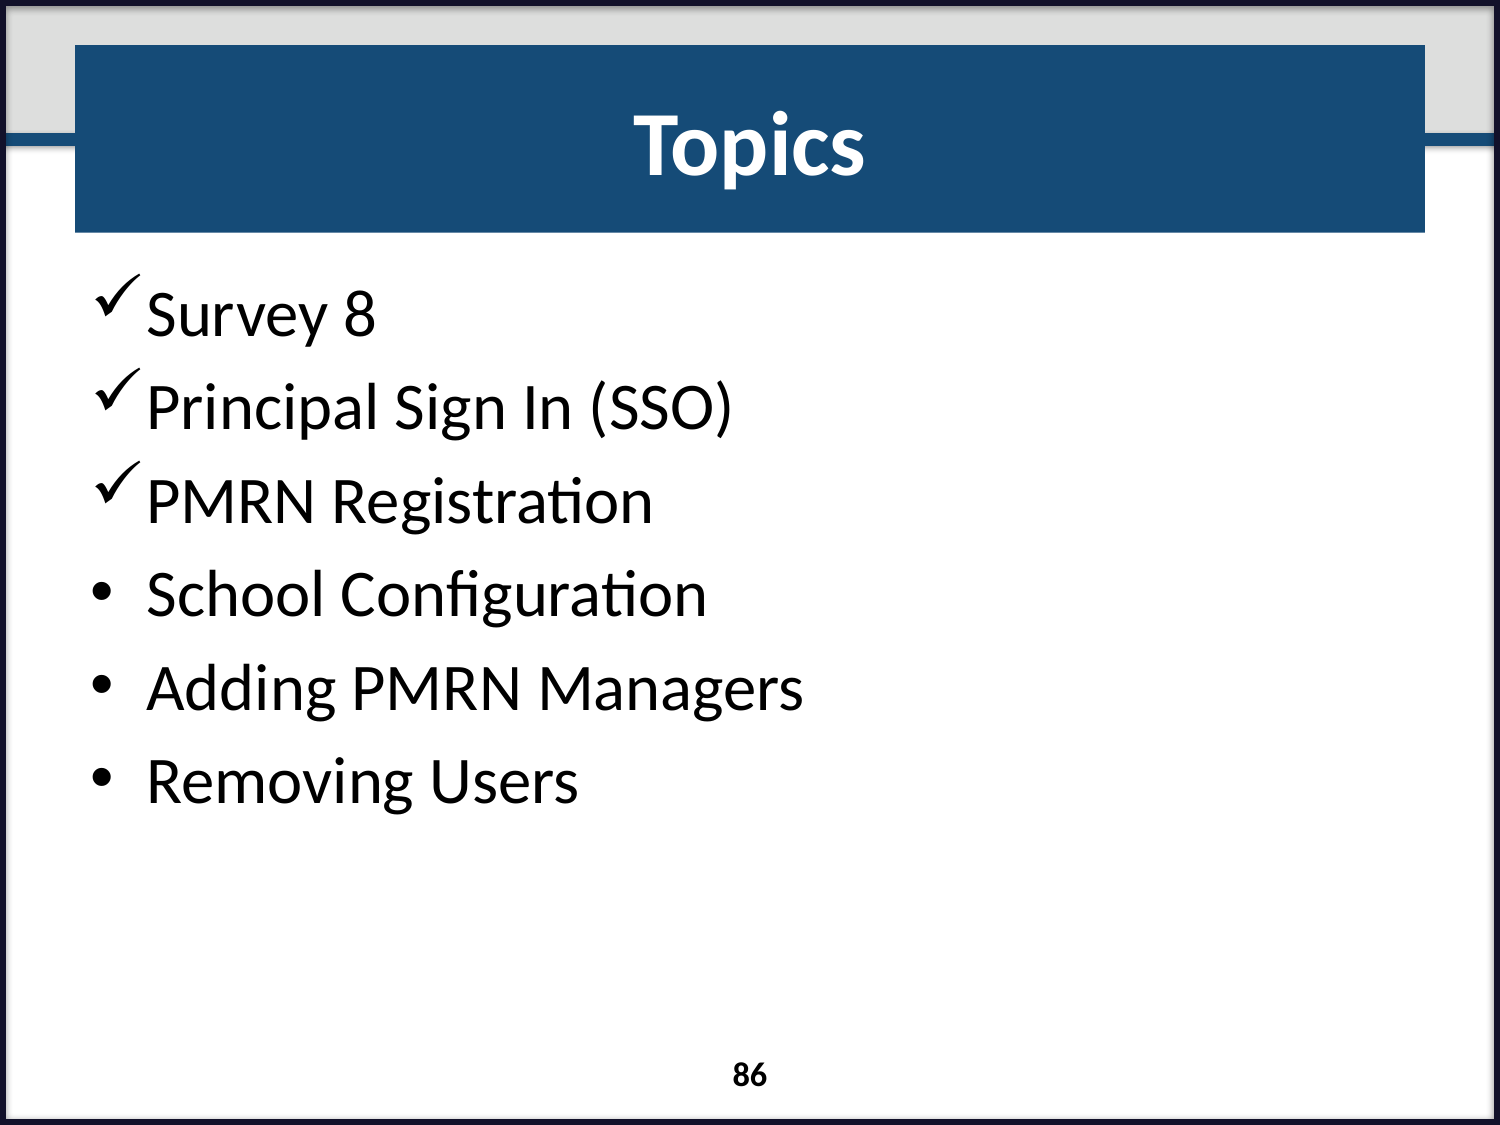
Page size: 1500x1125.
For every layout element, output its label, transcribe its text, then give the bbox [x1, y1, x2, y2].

title Topics [75, 45, 1425, 233]
slide_number 86 [575, 1042, 925, 1103]
list Survey 8 Principal Sign In (SSO) PMRN Registration School Configuration Adding PMRN Managers Removing Users [75, 262, 1425, 1005]
